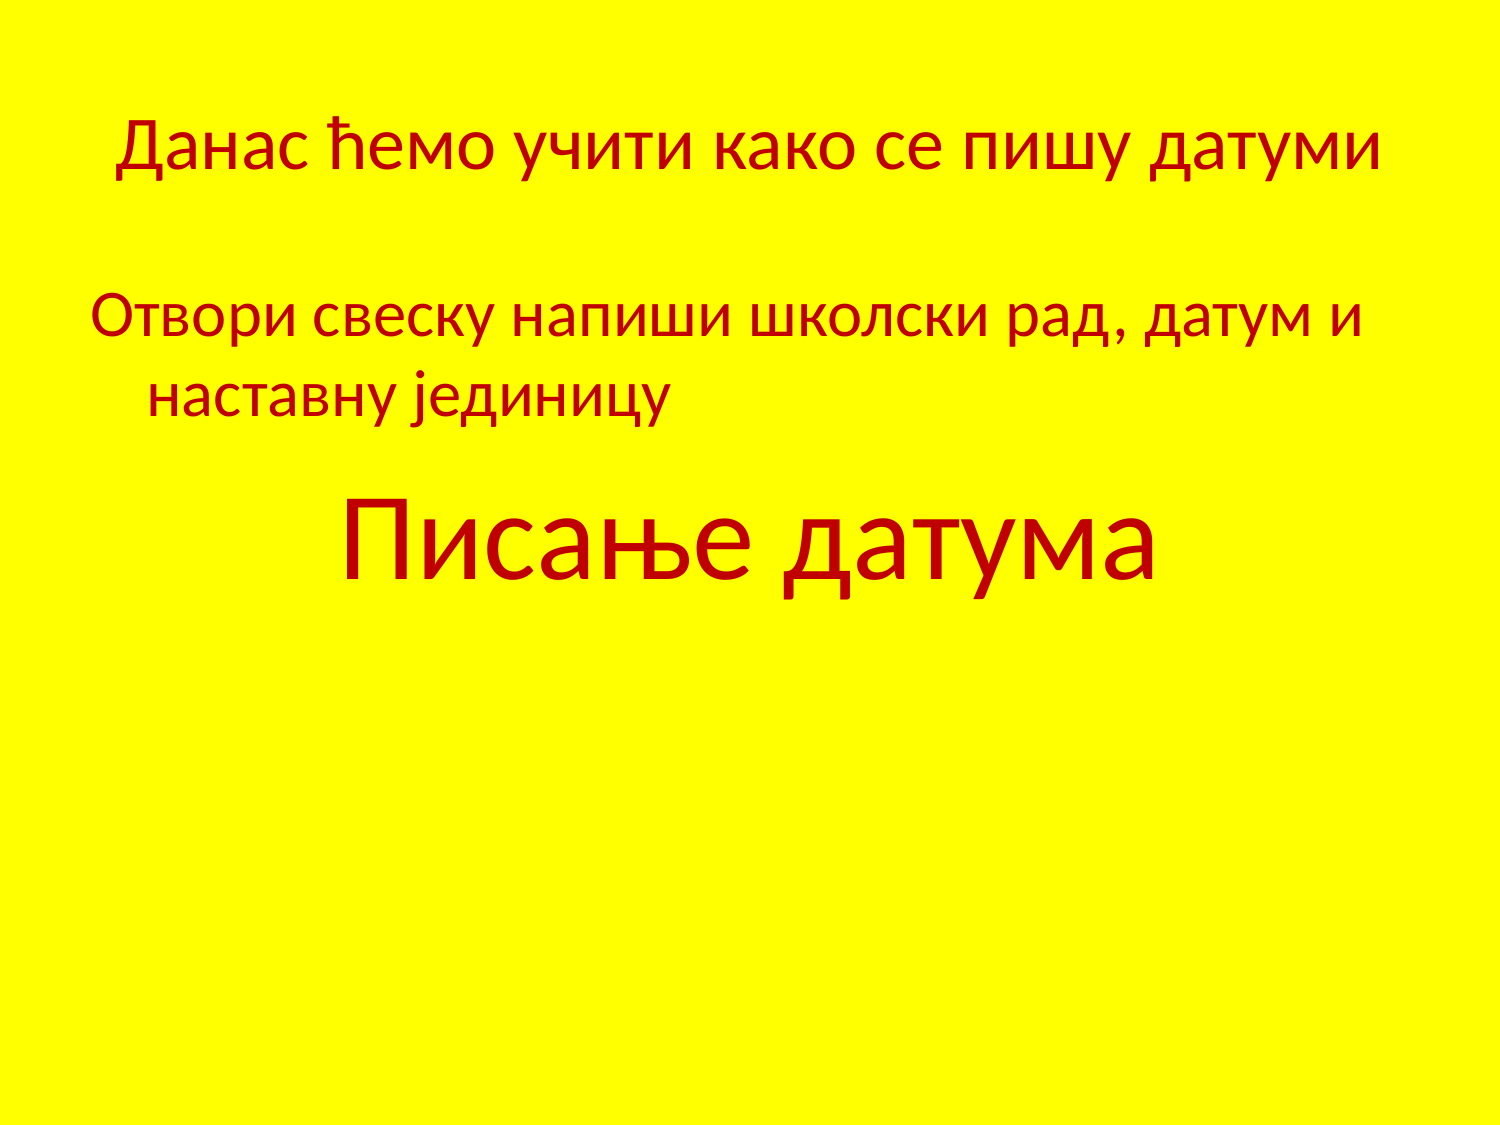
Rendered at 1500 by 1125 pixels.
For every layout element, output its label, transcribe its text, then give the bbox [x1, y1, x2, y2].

list Отвори свеску напиши школски рад, датум и наставну јединицу Писање датума [75, 262, 1425, 1005]
title Данас ћемо учити како се пишу датуми [75, 45, 1425, 233]
